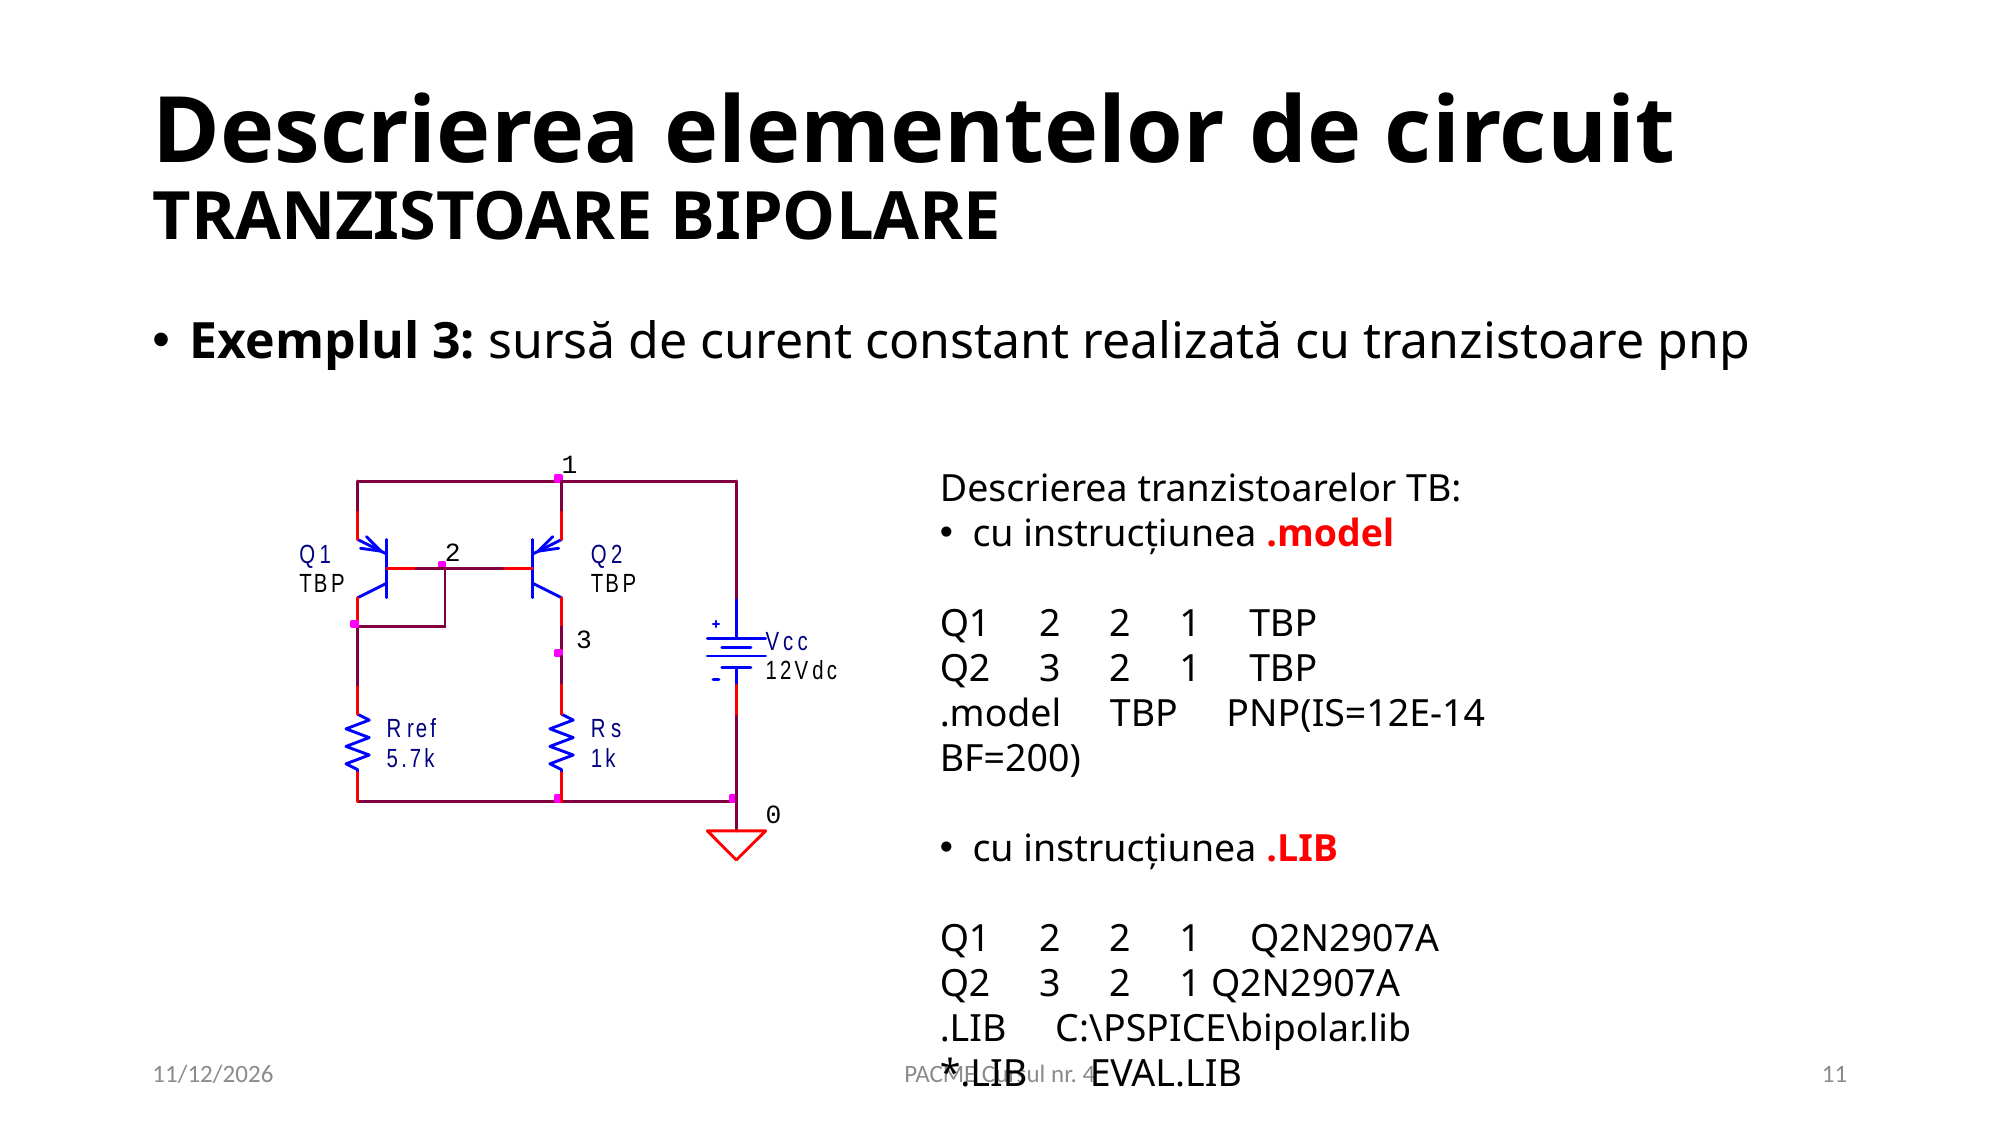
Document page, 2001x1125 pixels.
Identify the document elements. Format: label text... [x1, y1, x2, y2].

text_box Descrierea tranzistoarelor TB: cu instrucțiunea .model Q1 2 2 1 TBP Q2 3 2 1 TBP .model TBP PNP(IS=12E-14 BF=200) cu instrucțiunea .LIB Q1 2 2 1 Q2N2907A Q2 3 2 1 Q2N2907A .LIB C:\PSPICE\bipolar.lib *.LIB EVAL.LIB [924, 456, 1638, 1102]
title Descrierea elementelor de circuit TRANZISTOARE BIPOLARE [137, 59, 1863, 278]
list Exemplul 3: sursă de curent constant realizată cu tranzistoare pnp [137, 307, 1863, 446]
slide_number 11 [1412, 1042, 1863, 1103]
picture [284, 437, 856, 875]
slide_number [137, 1042, 588, 1103]
footer PACME Cursul nr. 4 [662, 1042, 1338, 1103]
